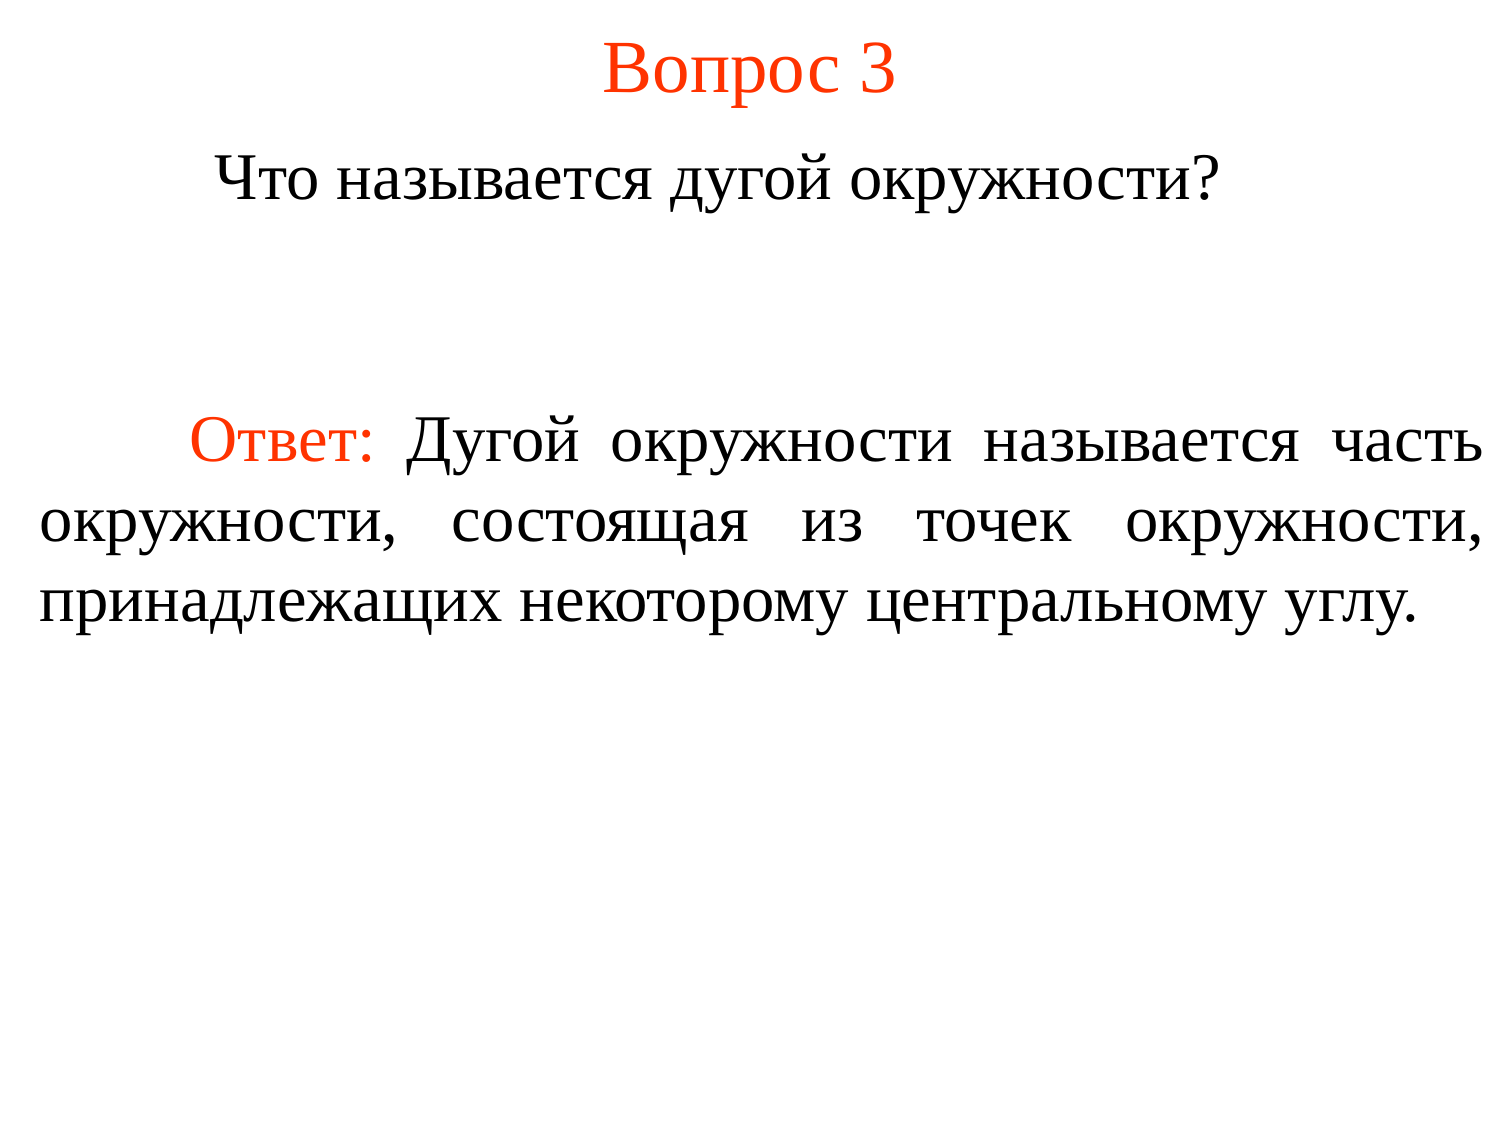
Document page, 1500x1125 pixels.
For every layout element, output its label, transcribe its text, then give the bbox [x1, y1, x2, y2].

title Вопрос 3 [112, 24, 1388, 100]
text_box Ответ: Дугой окружности называется часть окружности, состоящая из точек окружности, принадлежащих некоторому центральному углу. [24, 387, 1500, 643]
text_box Что называется дугой окружности? [49, 125, 1475, 221]
